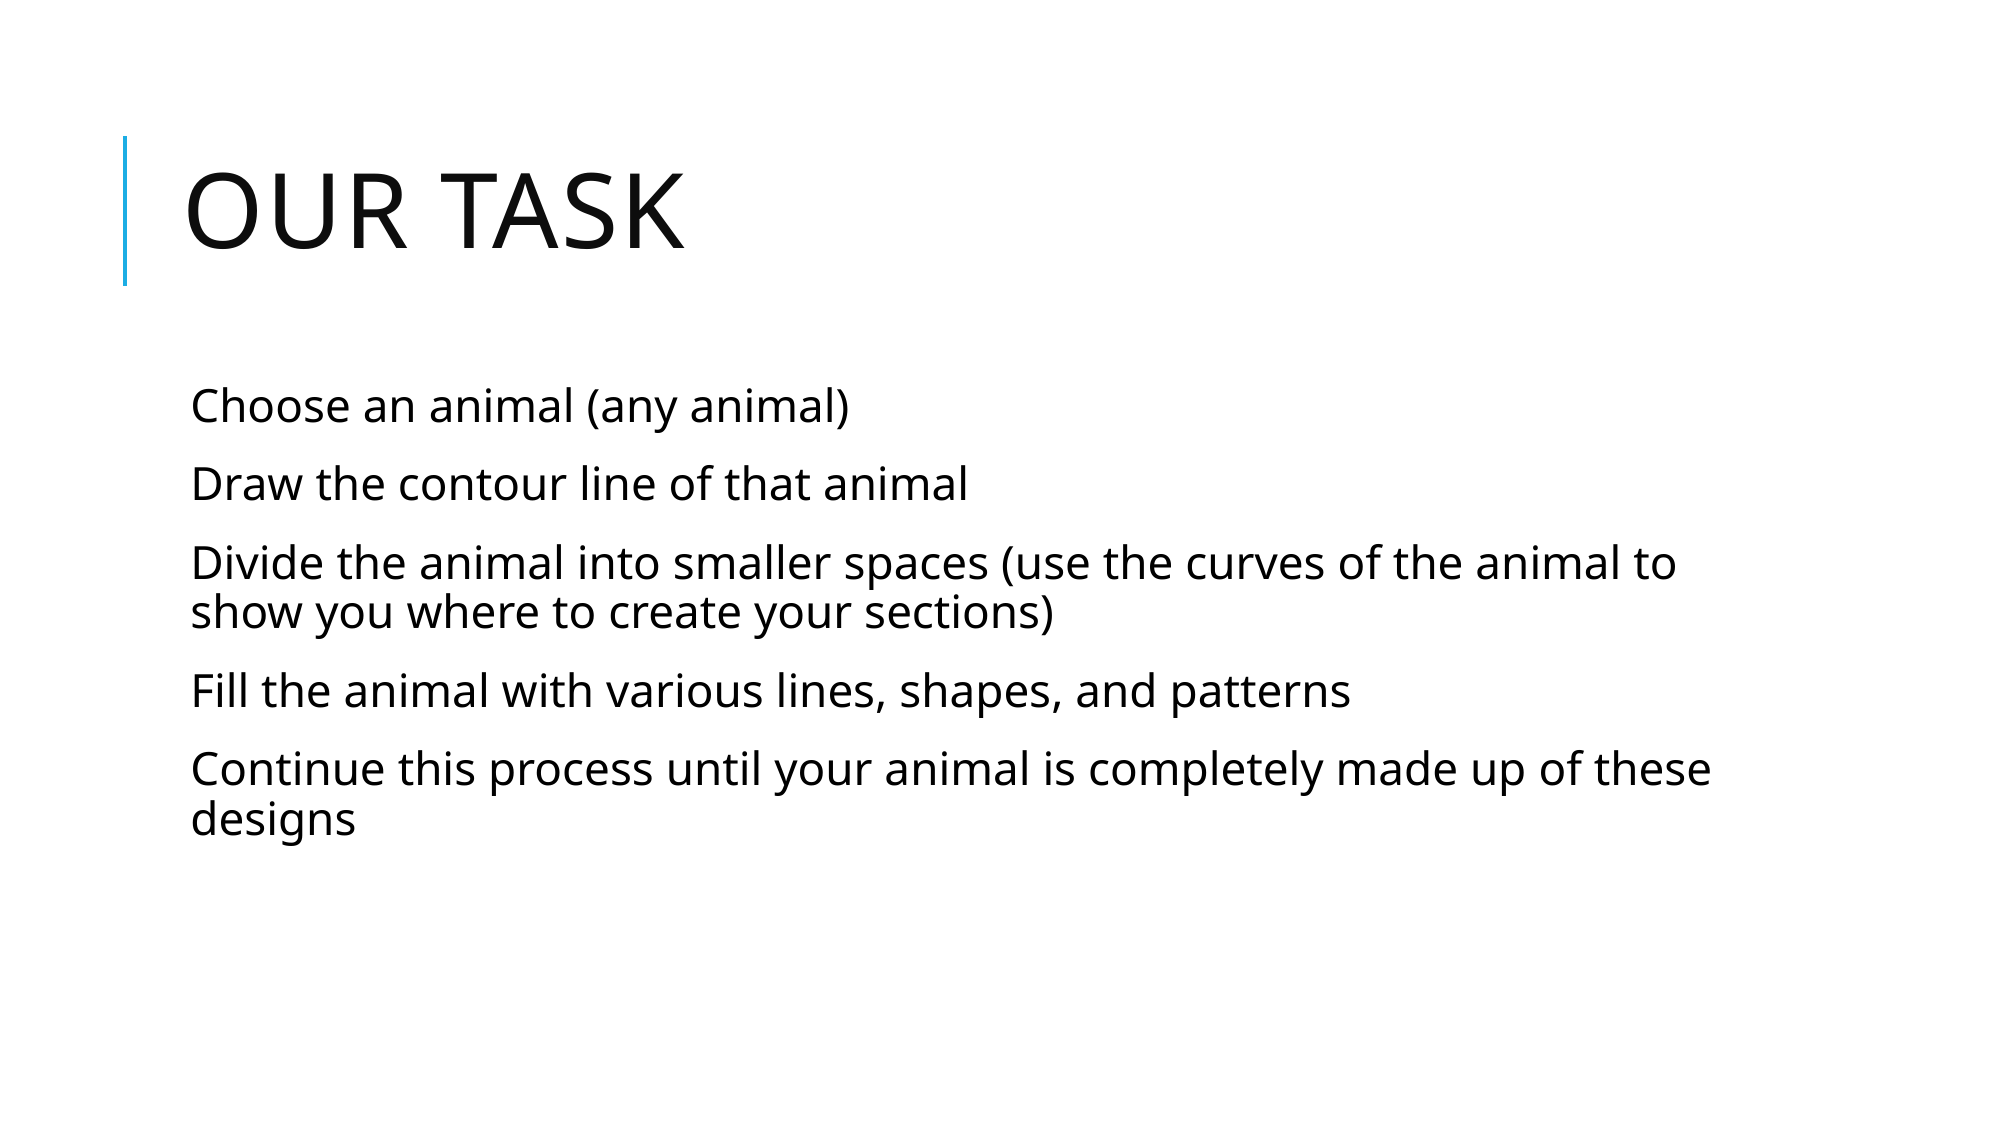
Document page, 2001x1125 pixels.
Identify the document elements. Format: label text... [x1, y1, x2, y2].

title Our task [168, 96, 1763, 342]
list Choose an animal (any animal) Draw the contour line of that animal Divide the animal into smaller spaces (use the curves of the animal to show you where to create your sections) Fill the animal with various lines, shapes, and patterns Continue this process until your animal is completely made up of these designs [168, 375, 1763, 1035]
